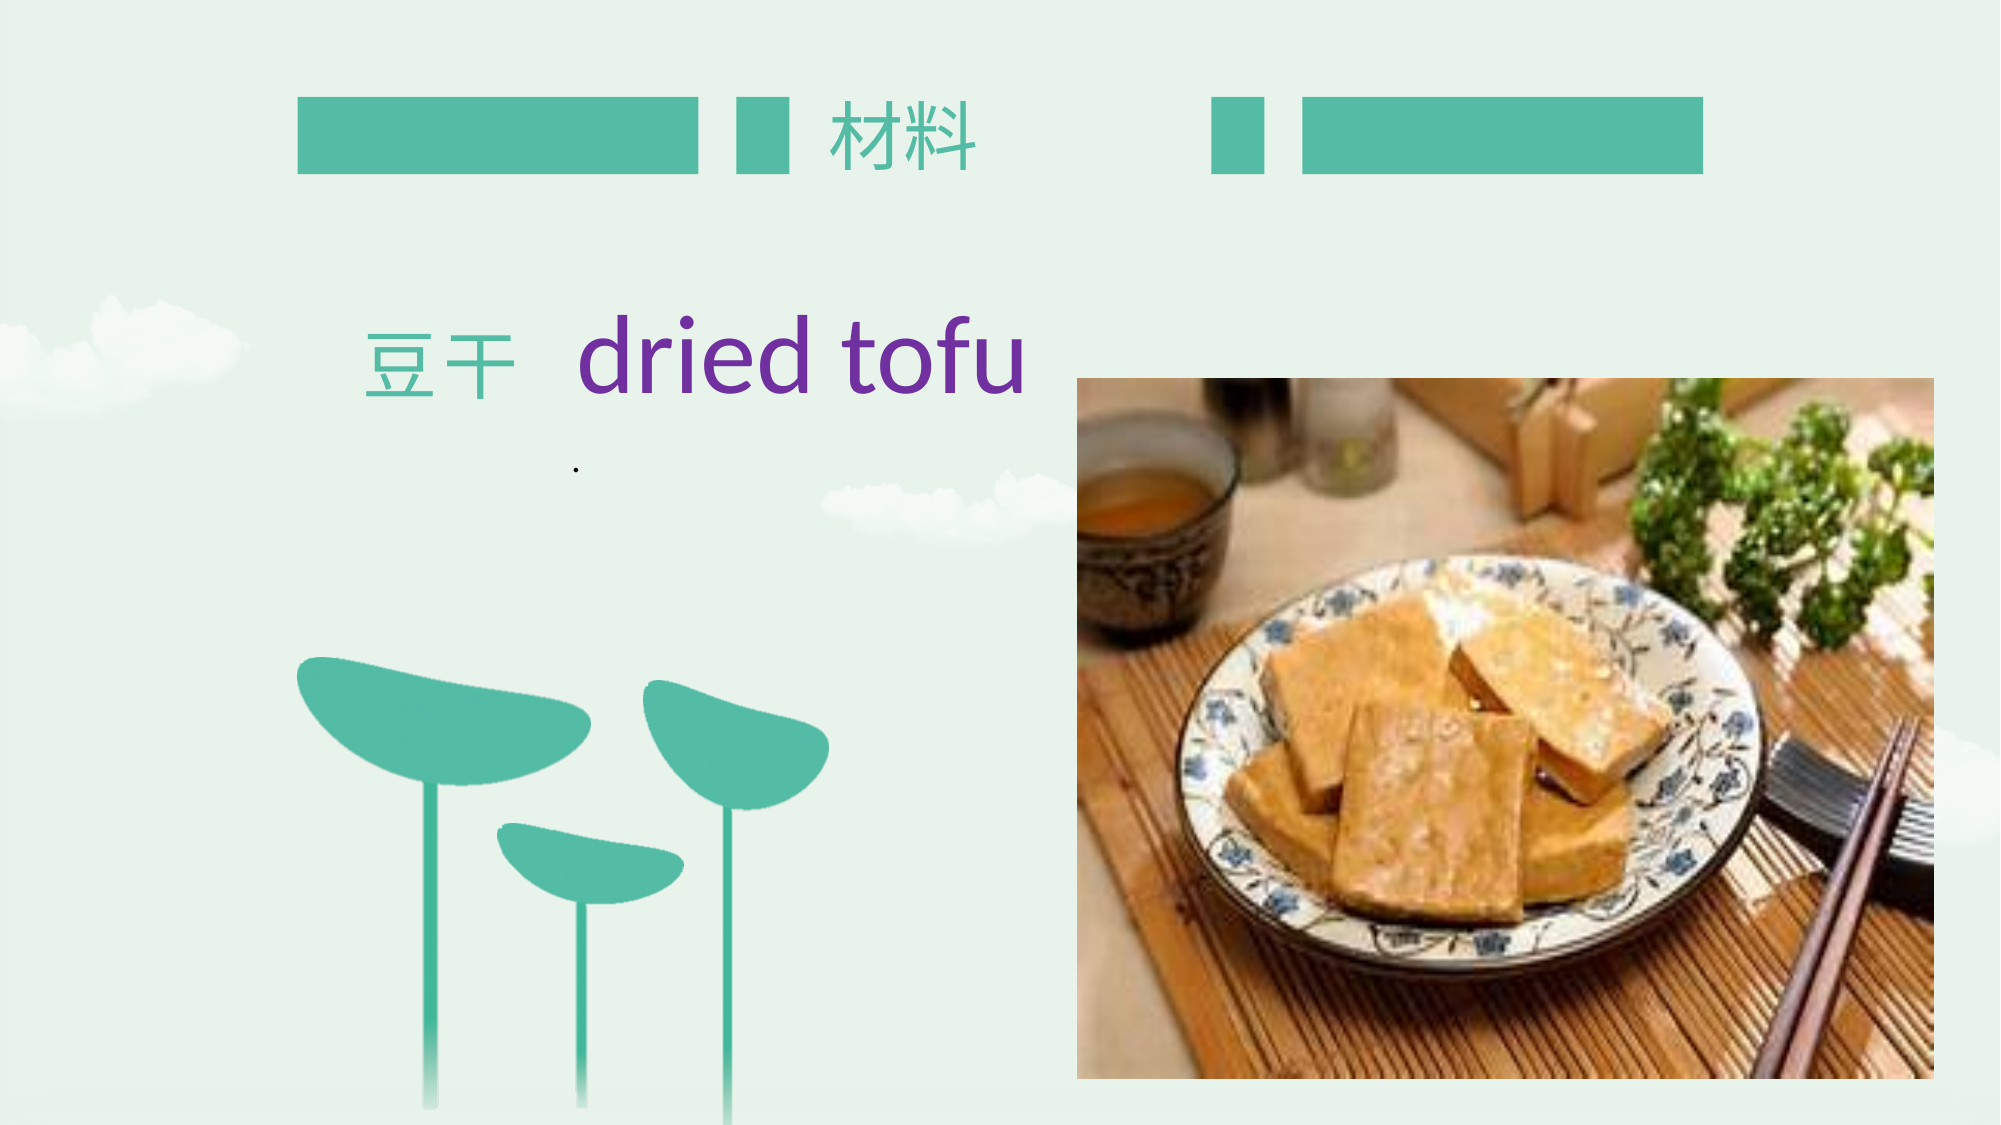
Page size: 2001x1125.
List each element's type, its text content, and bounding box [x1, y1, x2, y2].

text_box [297, 82, 1704, 189]
picture [0, 0, 2001, 1125]
text_box . [556, 427, 605, 488]
text_box 豆干 dried tofu [347, 206, 1754, 424]
